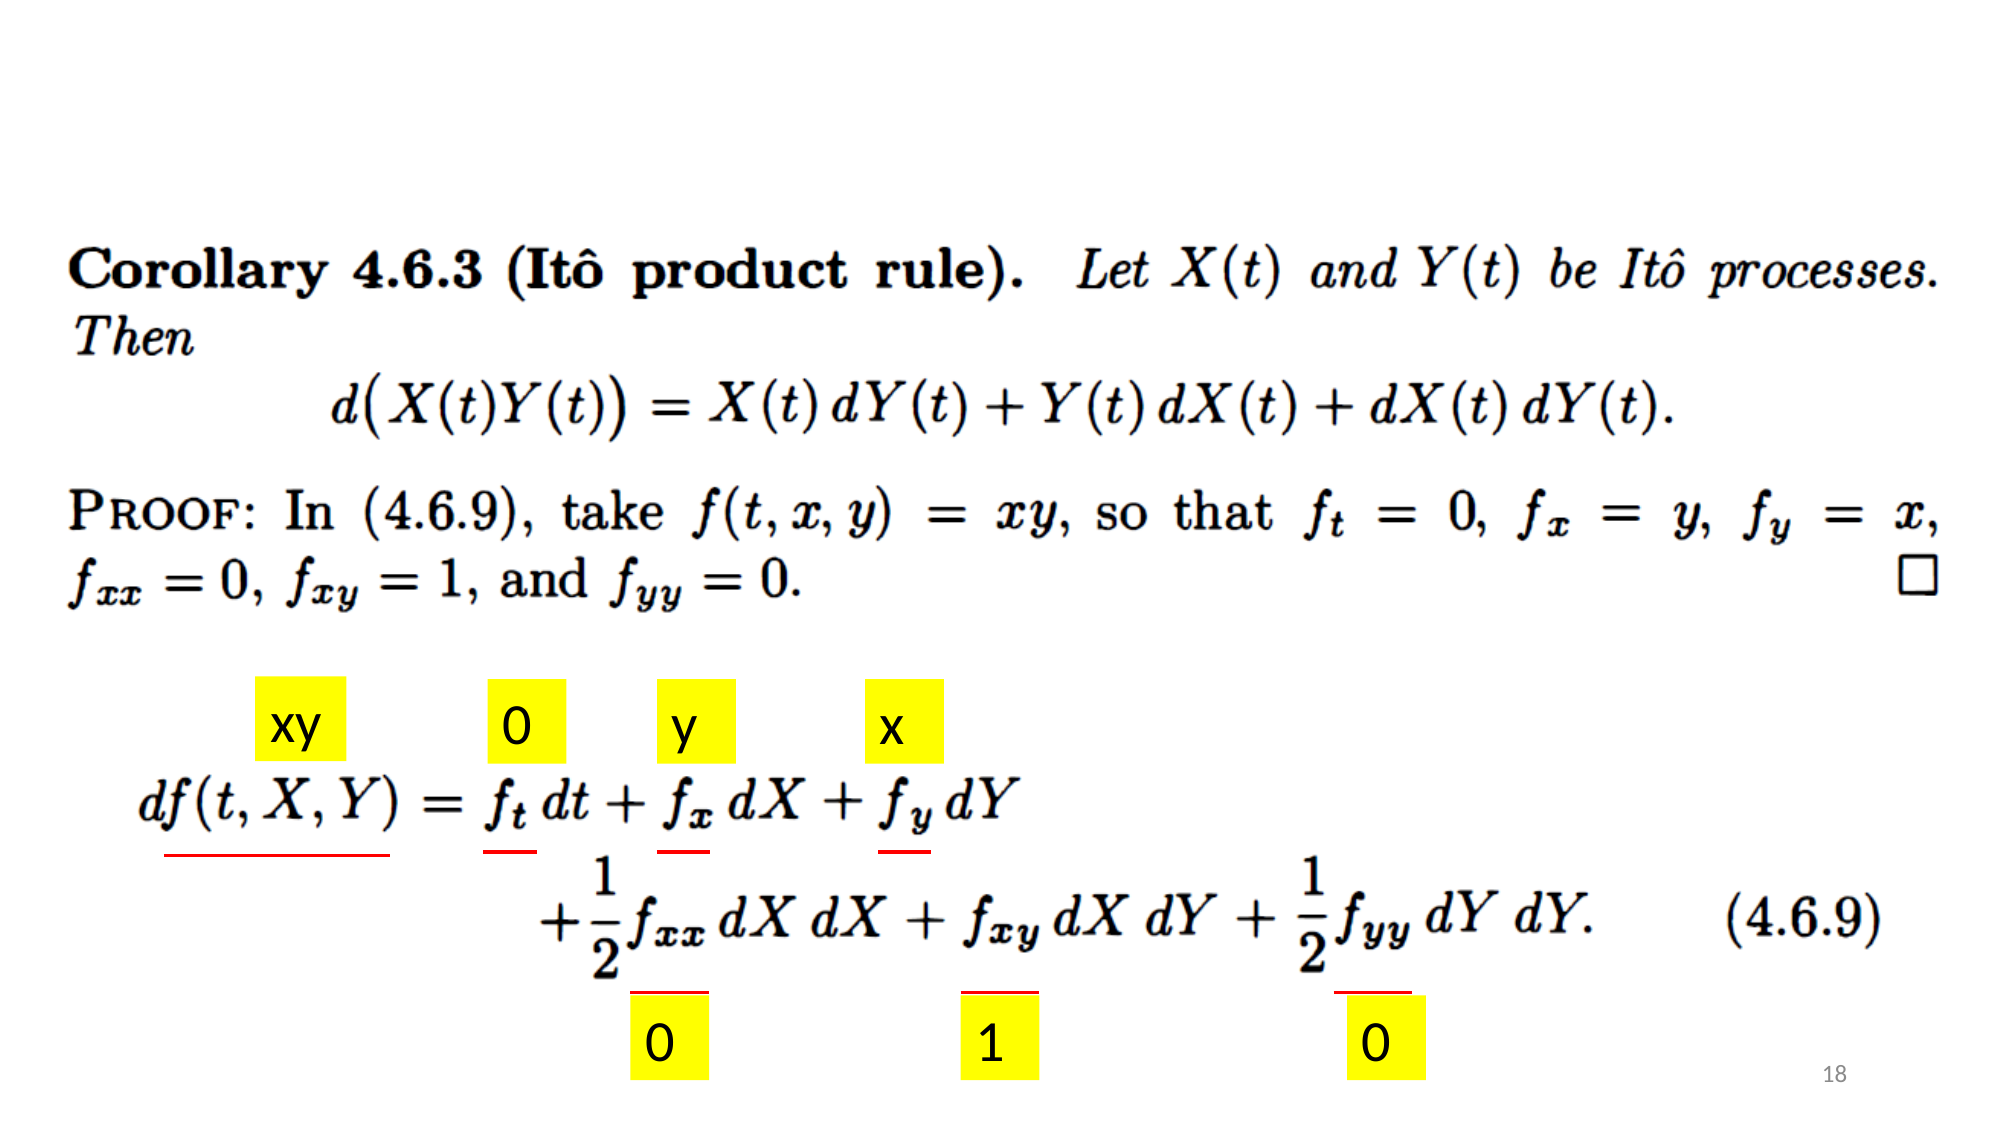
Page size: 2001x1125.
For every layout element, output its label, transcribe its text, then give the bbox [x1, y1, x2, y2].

text_box 0 [487, 679, 567, 742]
text_box 1 [960, 1014, 1040, 1081]
slide_number 18 [1412, 1042, 1863, 1103]
picture [79, 742, 1921, 1014]
text_box x [865, 679, 944, 742]
text_box xy [255, 677, 347, 742]
text_box 0 [1347, 1014, 1426, 1081]
text_box y [657, 679, 736, 742]
text_box 0 [630, 1014, 710, 1081]
picture [0, 212, 2000, 677]
